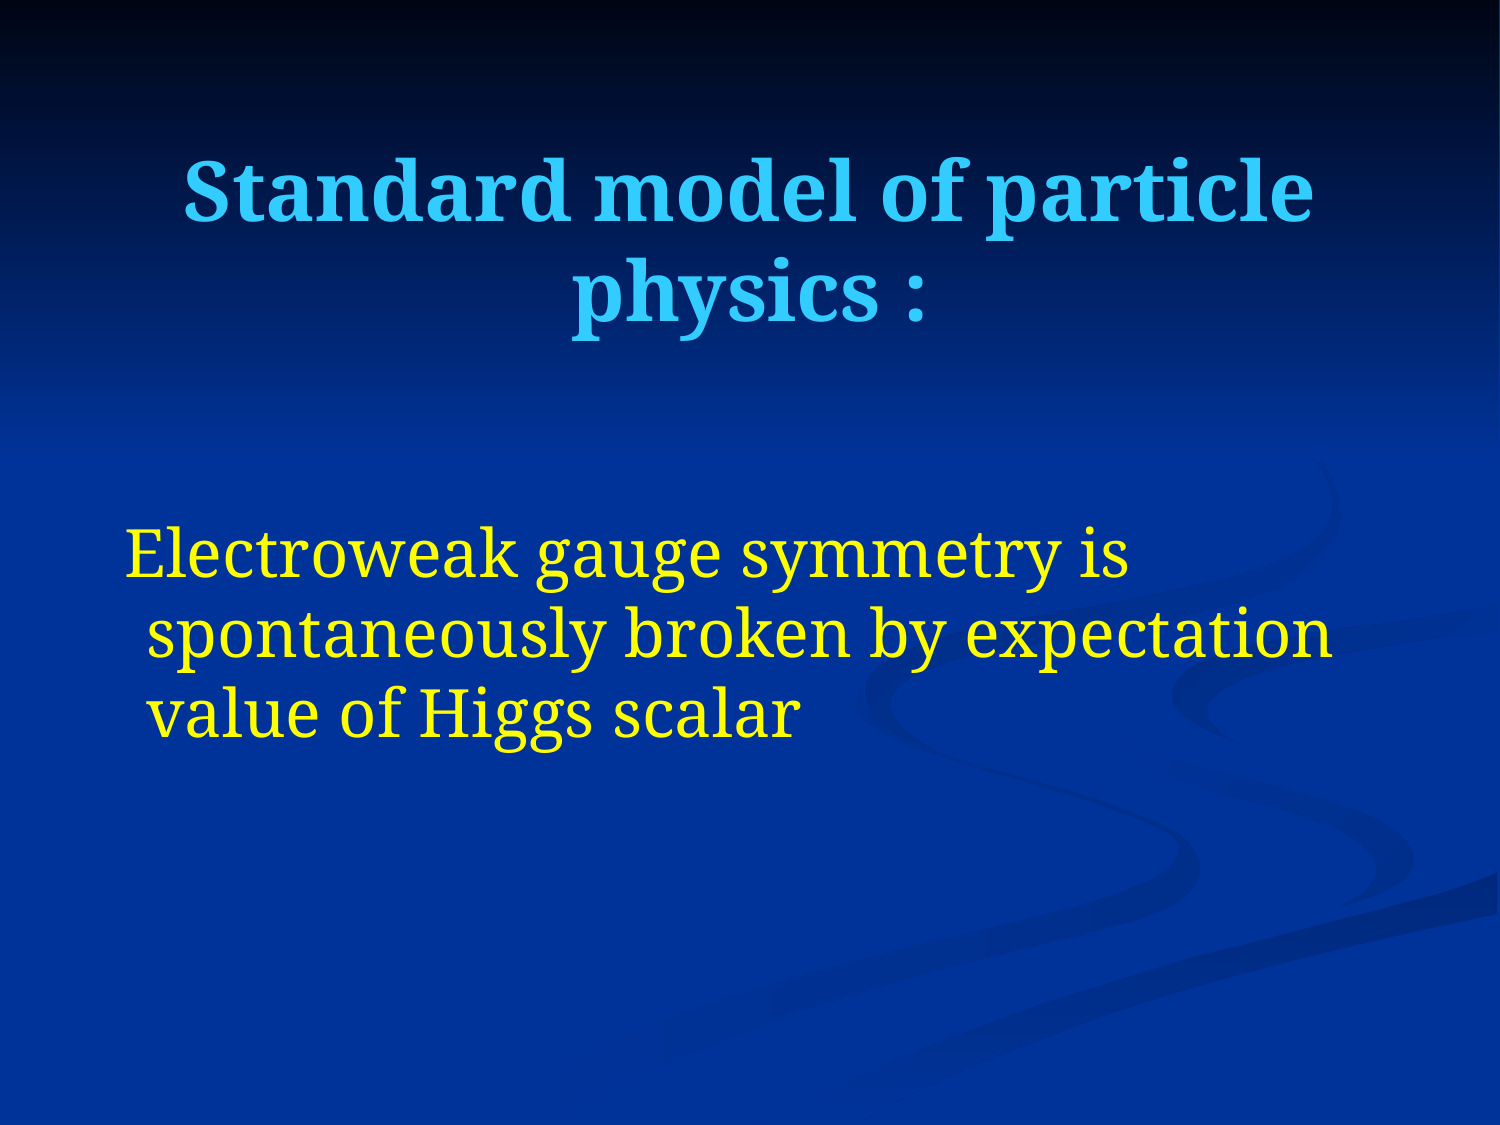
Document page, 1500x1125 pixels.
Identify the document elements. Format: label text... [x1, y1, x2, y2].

title Standard model of particle physics : [74, 89, 1426, 386]
list Electroweak gauge symmetry is spontaneously broken by expectation value of Higgs scalar [74, 503, 1426, 1006]
